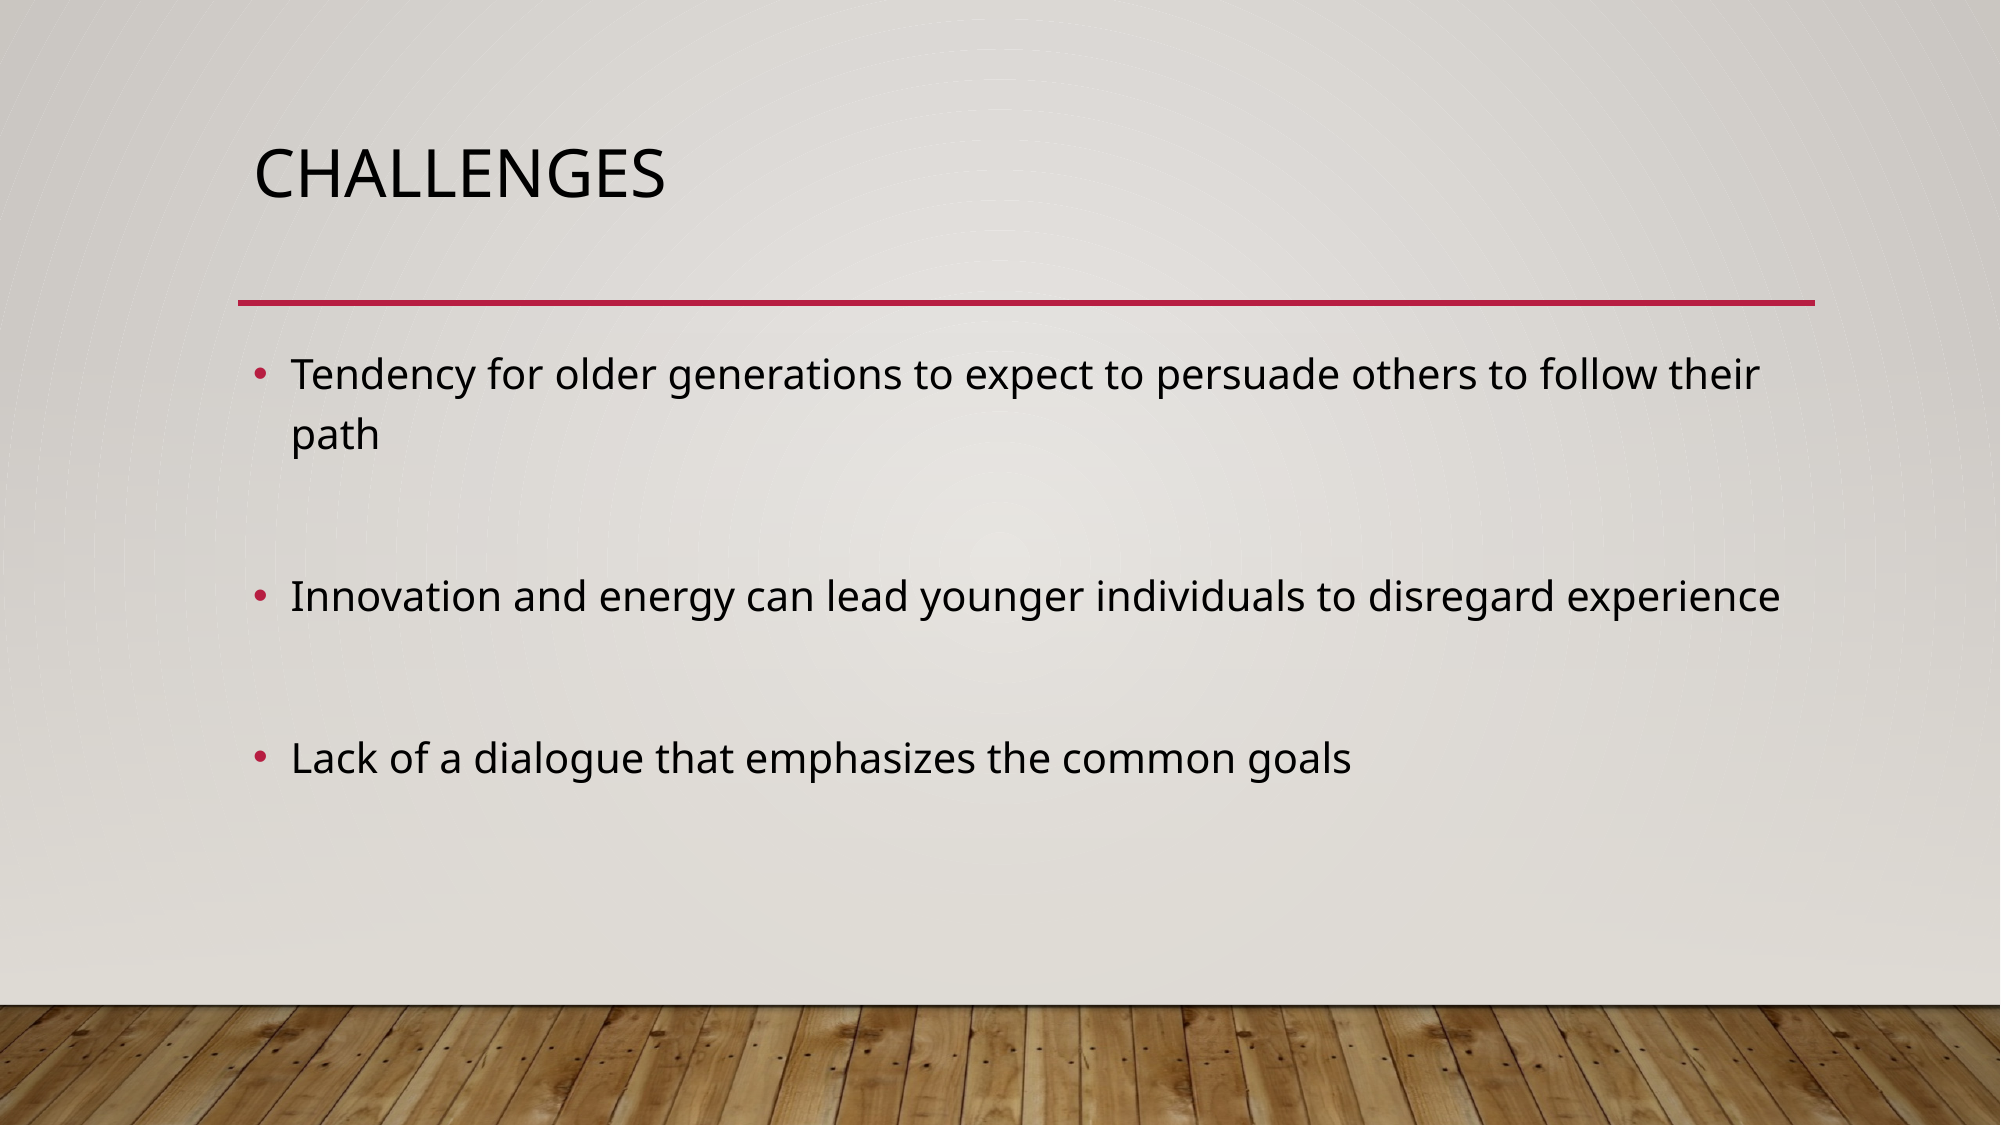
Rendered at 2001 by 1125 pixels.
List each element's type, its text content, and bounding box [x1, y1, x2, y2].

list Tendency for older generations to expect to persuade others to follow their path Innovation and energy can lead younger individuals to disregard experience Lack of a dialogue that emphasizes the common goals [238, 330, 1814, 897]
picture [0, 1005, 2000, 1125]
title Challenges [238, 131, 1814, 305]
